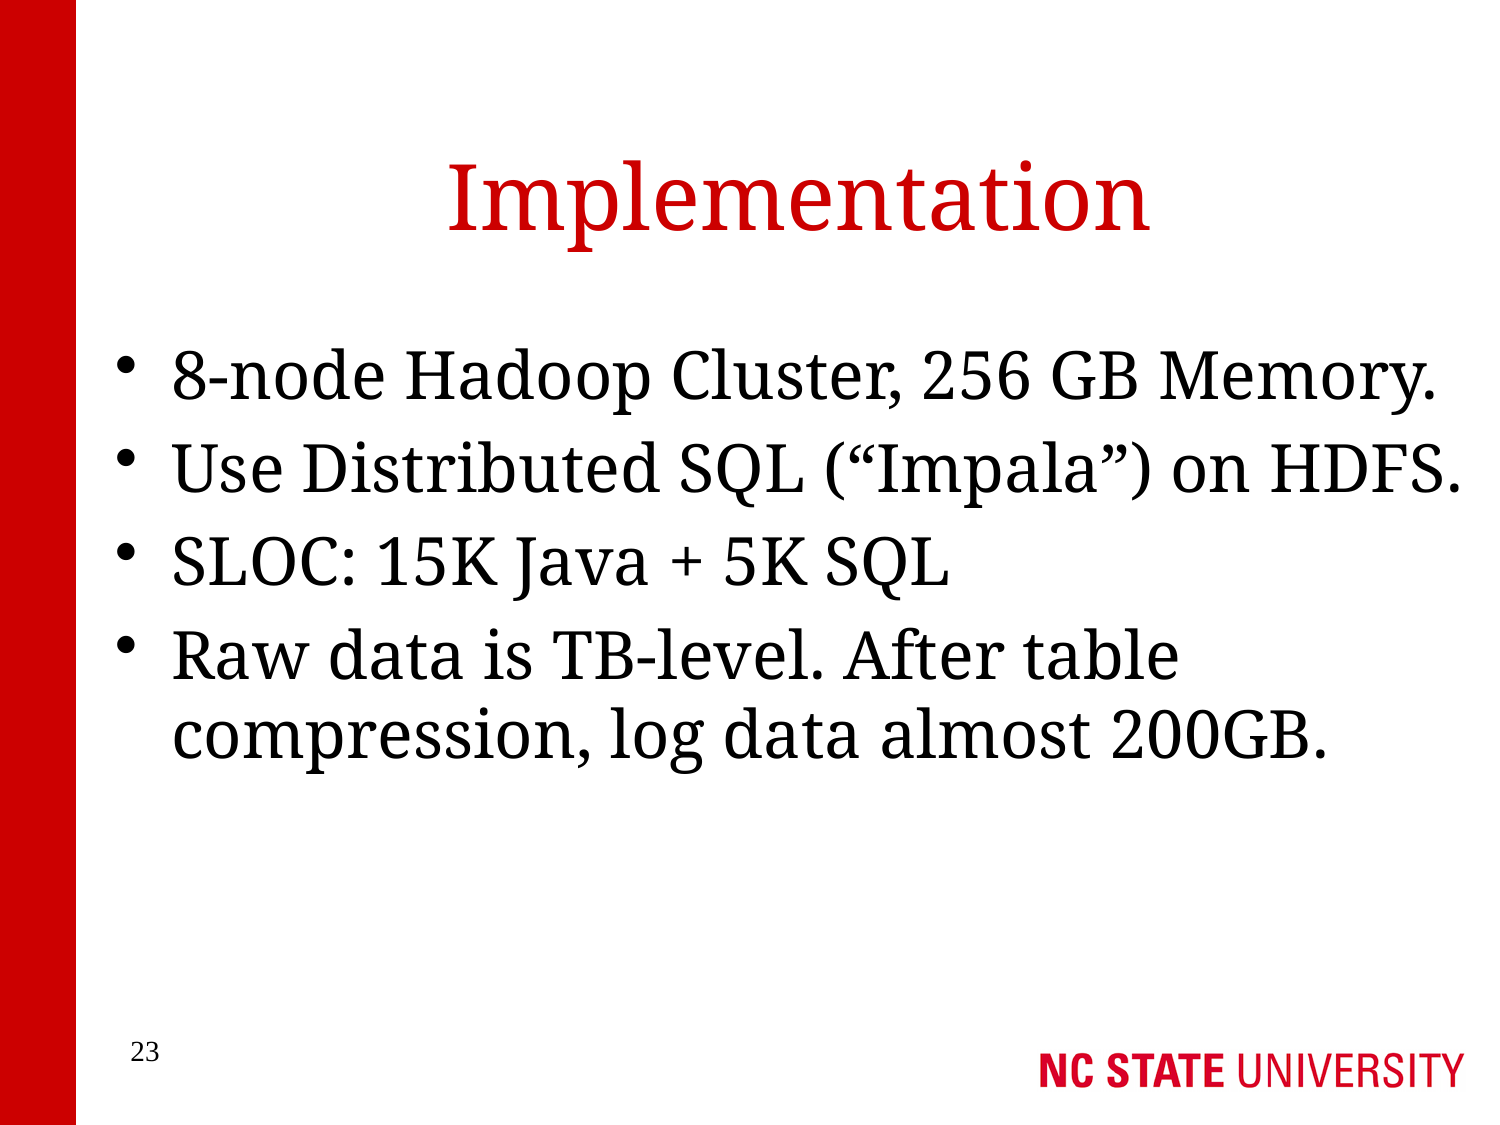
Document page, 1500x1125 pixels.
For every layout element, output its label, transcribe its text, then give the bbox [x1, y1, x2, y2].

picture [1037, 1049, 1466, 1092]
list 8-node Hadoop Cluster, 256 GB Memory. Use Distributed SQL (“Impala”) on HDFS. SLOC: 15K Java + 5K SQL Raw data is TB-level. After table compression, log data almost 200GB. [99, 324, 1500, 1000]
title Implementation [99, 99, 1500, 288]
slide_number 23 [99, 1025, 175, 1100]
